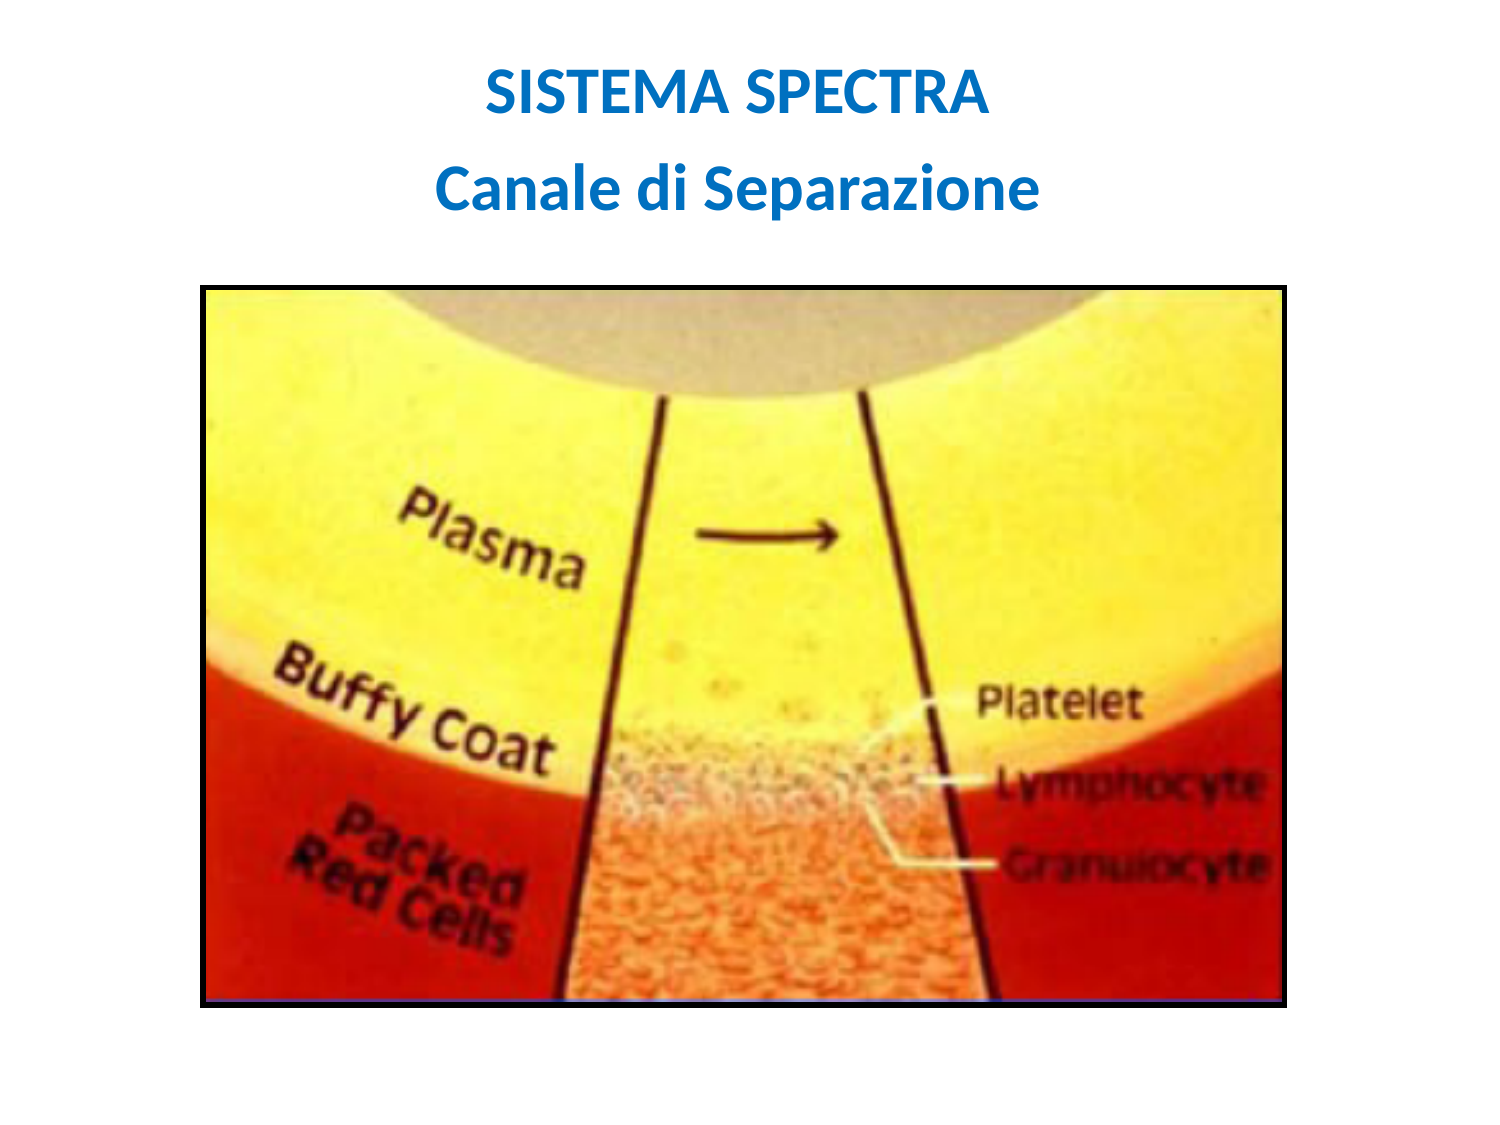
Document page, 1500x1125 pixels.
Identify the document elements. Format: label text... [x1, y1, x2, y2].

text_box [206, 290, 1282, 1003]
text_box SISTEMA SPECTRA Canale di Separazione [64, 54, 1412, 231]
